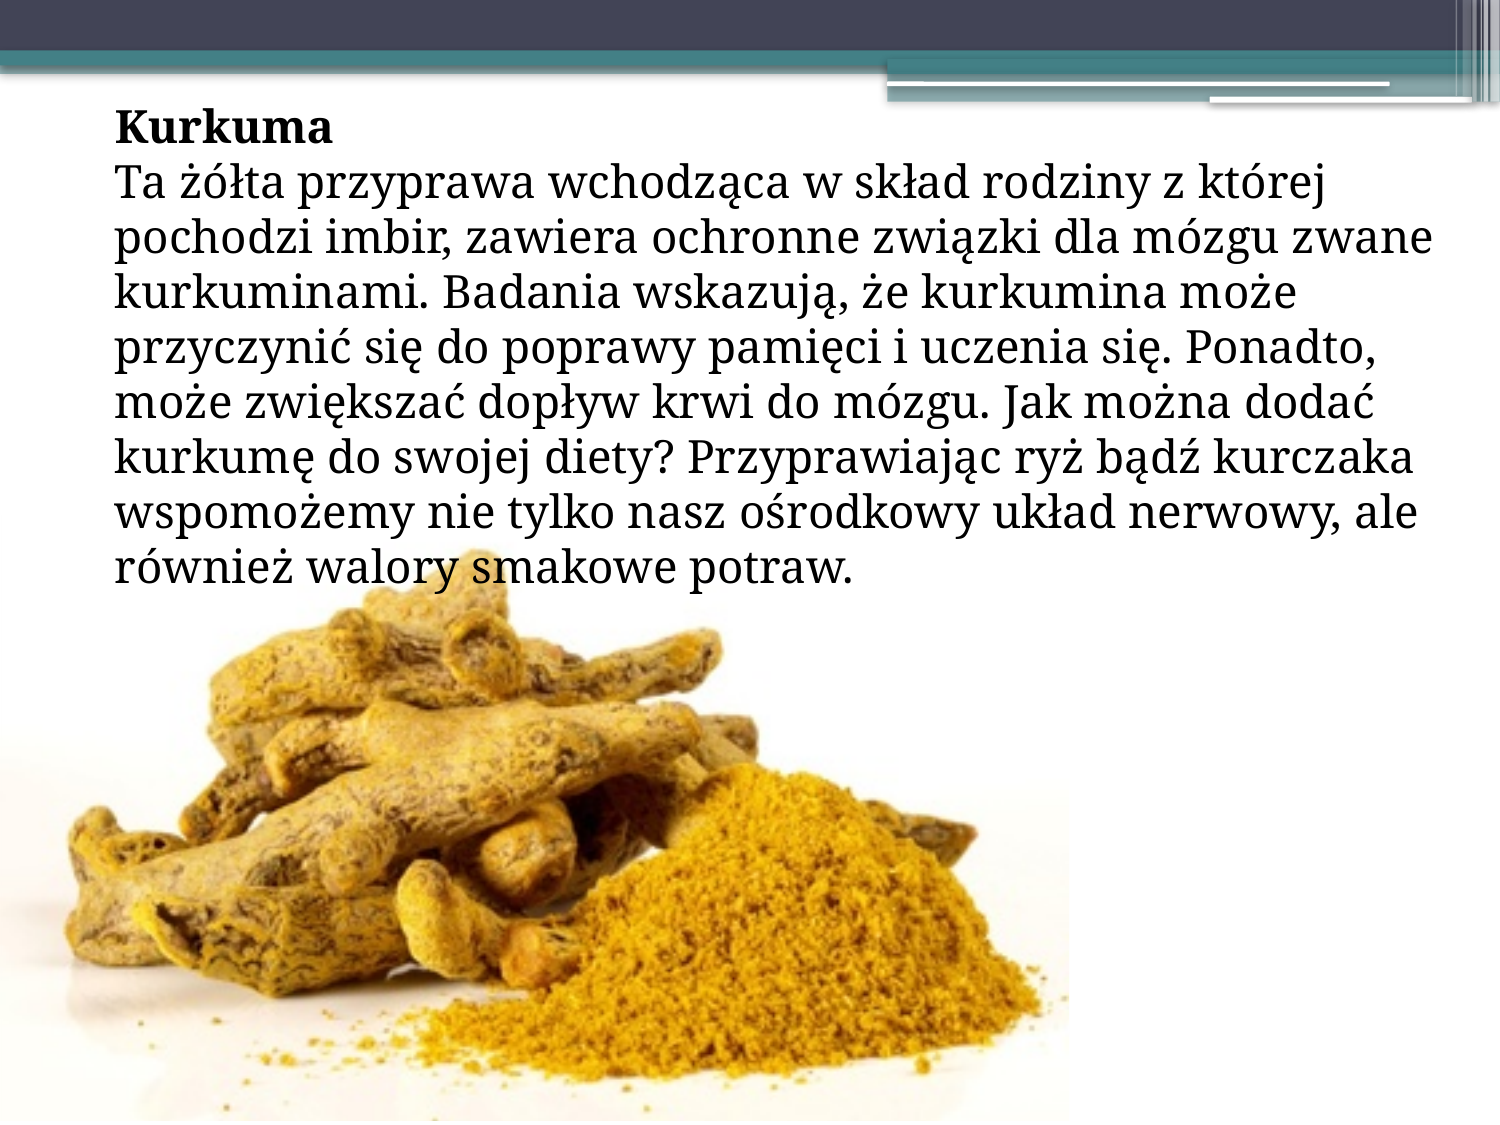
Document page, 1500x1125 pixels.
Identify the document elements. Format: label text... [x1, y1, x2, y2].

text_box Kurkuma Ta żółta przyprawa wchodząca w skład rodziny z której pochodzi imbir, zawiera ochronne związki dla mózgu zwane kurkuminami. Badania wskazują, że kurkumina może przyczynić się do poprawy pamięci i uczenia się. Ponadto, może zwiększać dopływ krwi do mózgu. Jak można dodać kurkumę do swojej diety? Przyprawiając ryż bądź kurczaka wspomożemy nie tylko nasz ośrodkowy układ nerwowy, ale również walory smakowe potraw. [100, 90, 1459, 645]
picture [0, 514, 1070, 1121]
